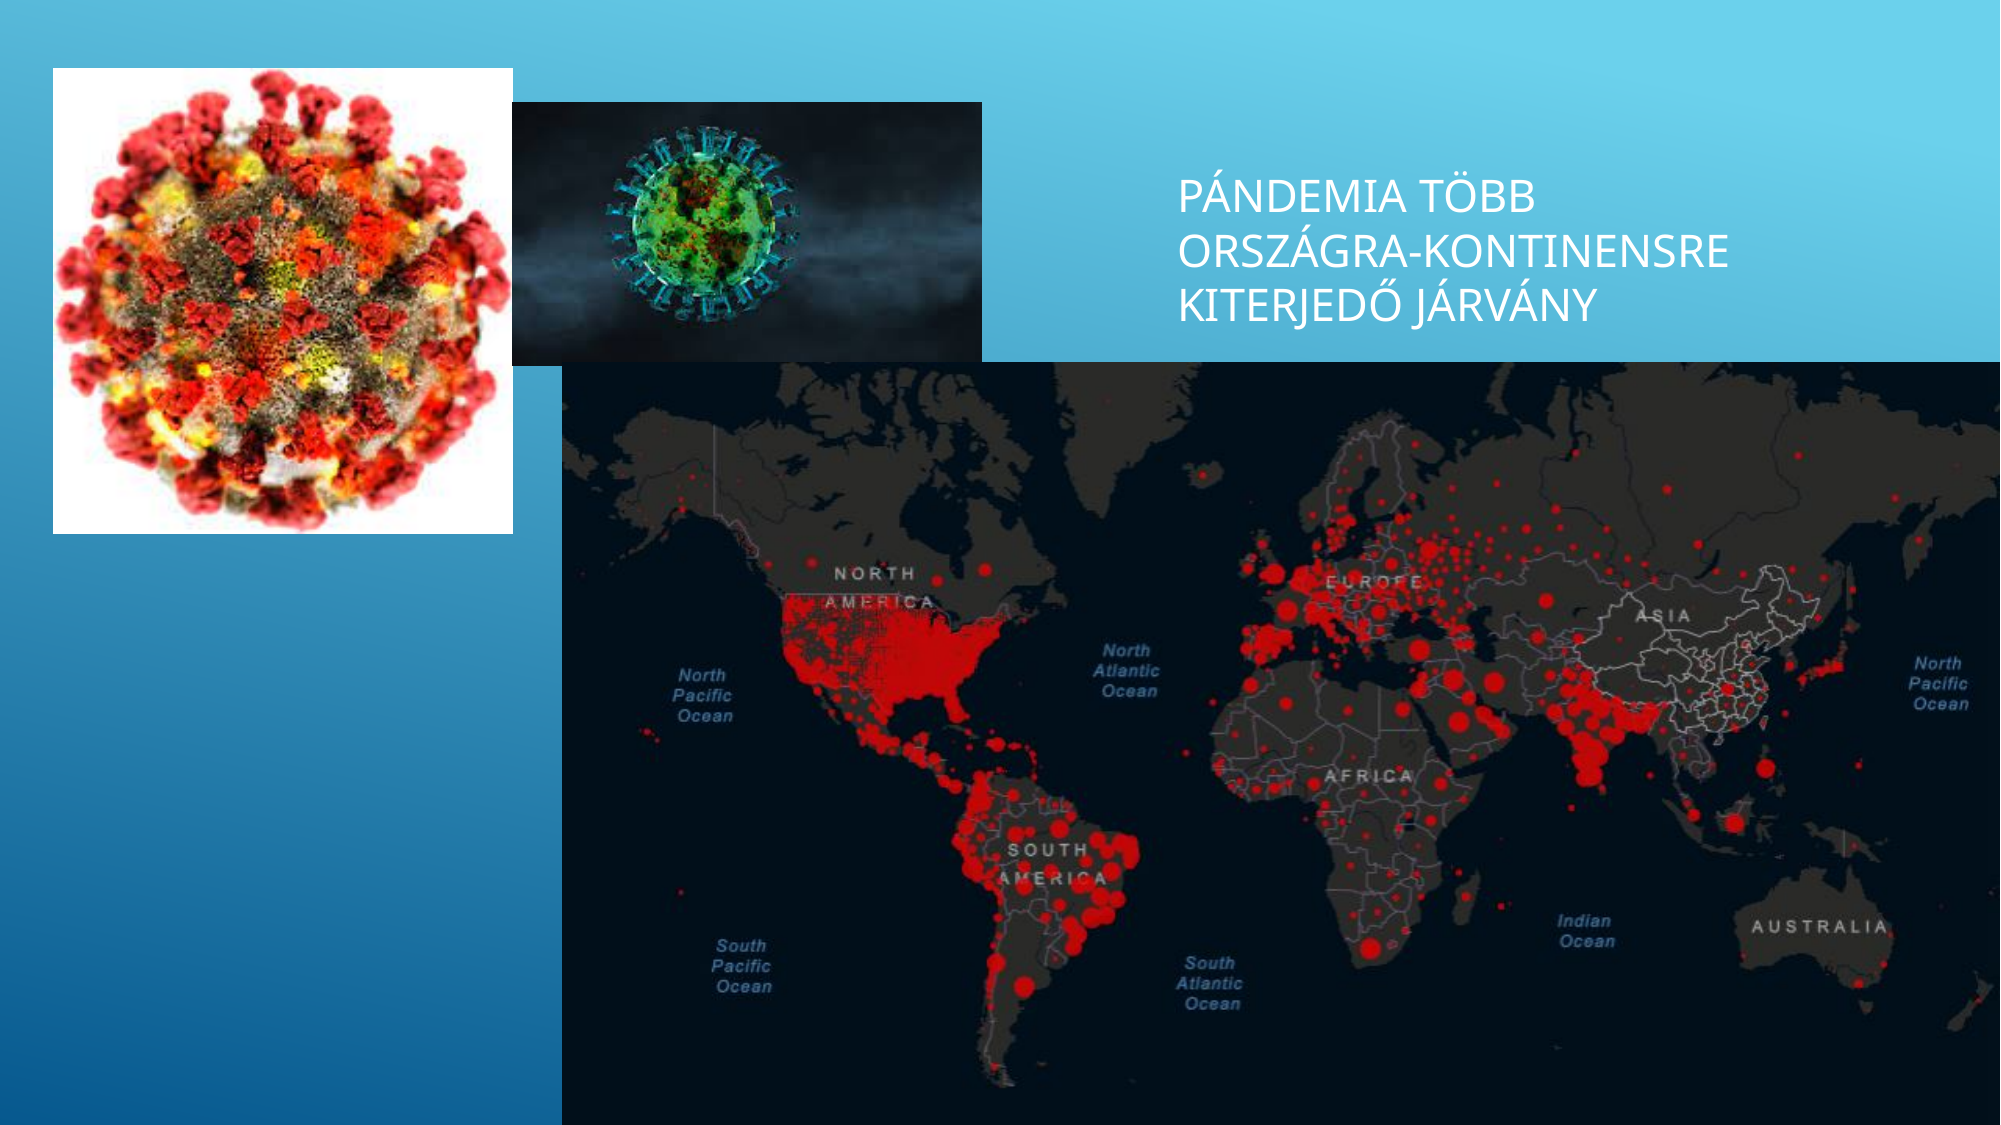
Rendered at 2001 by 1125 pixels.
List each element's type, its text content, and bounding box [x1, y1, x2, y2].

title PÁNDEMIA több országra-kontinensre kiterjedő járvány [1162, 112, 1763, 338]
picture [512, 102, 2000, 1125]
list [52, 68, 513, 535]
